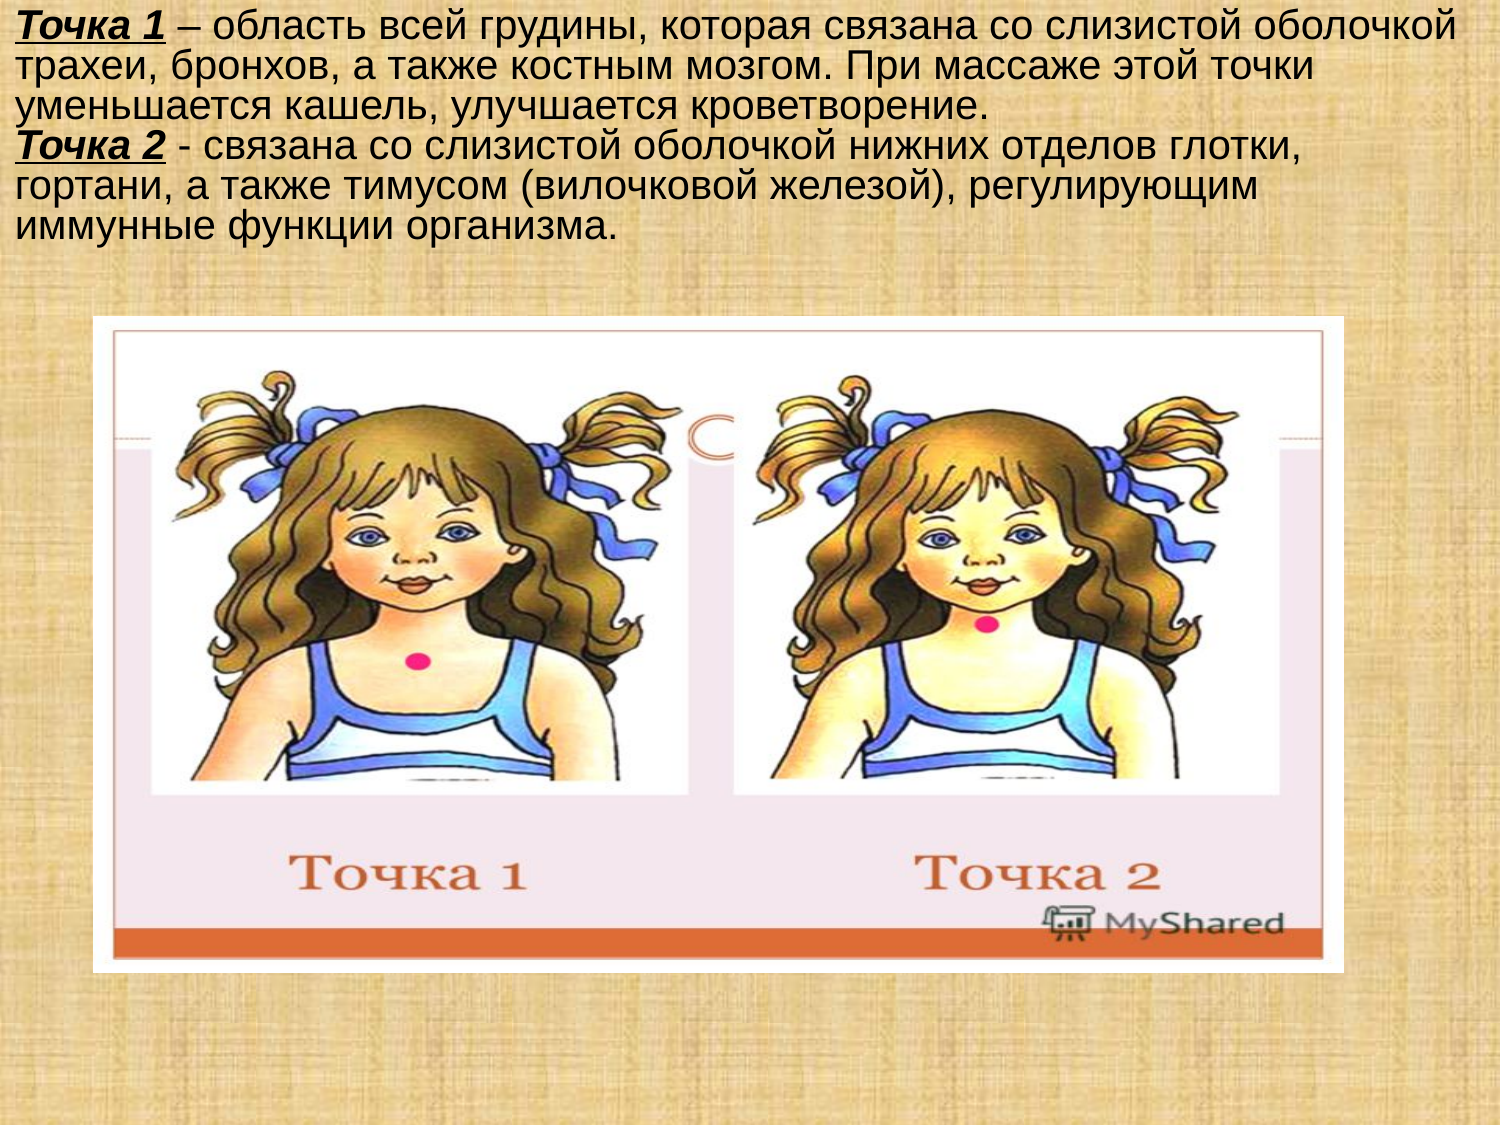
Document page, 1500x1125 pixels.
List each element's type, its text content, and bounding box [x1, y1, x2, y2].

text_box Точка 1 – область всей грудины, которая связана со слизистой оболочкой трахеи, бронхов, а также костным мозгом. При массаже этой точки уменьшается кашель, улучшается кроветворение. Точка 2 - связана со слизистой оболочкой нижних отделов глотки, гортани, а также тимусом (вилочковой железой), регулирующим иммунные функции организма. [0, 0, 1477, 255]
picture [0, 0, 1500, 1125]
